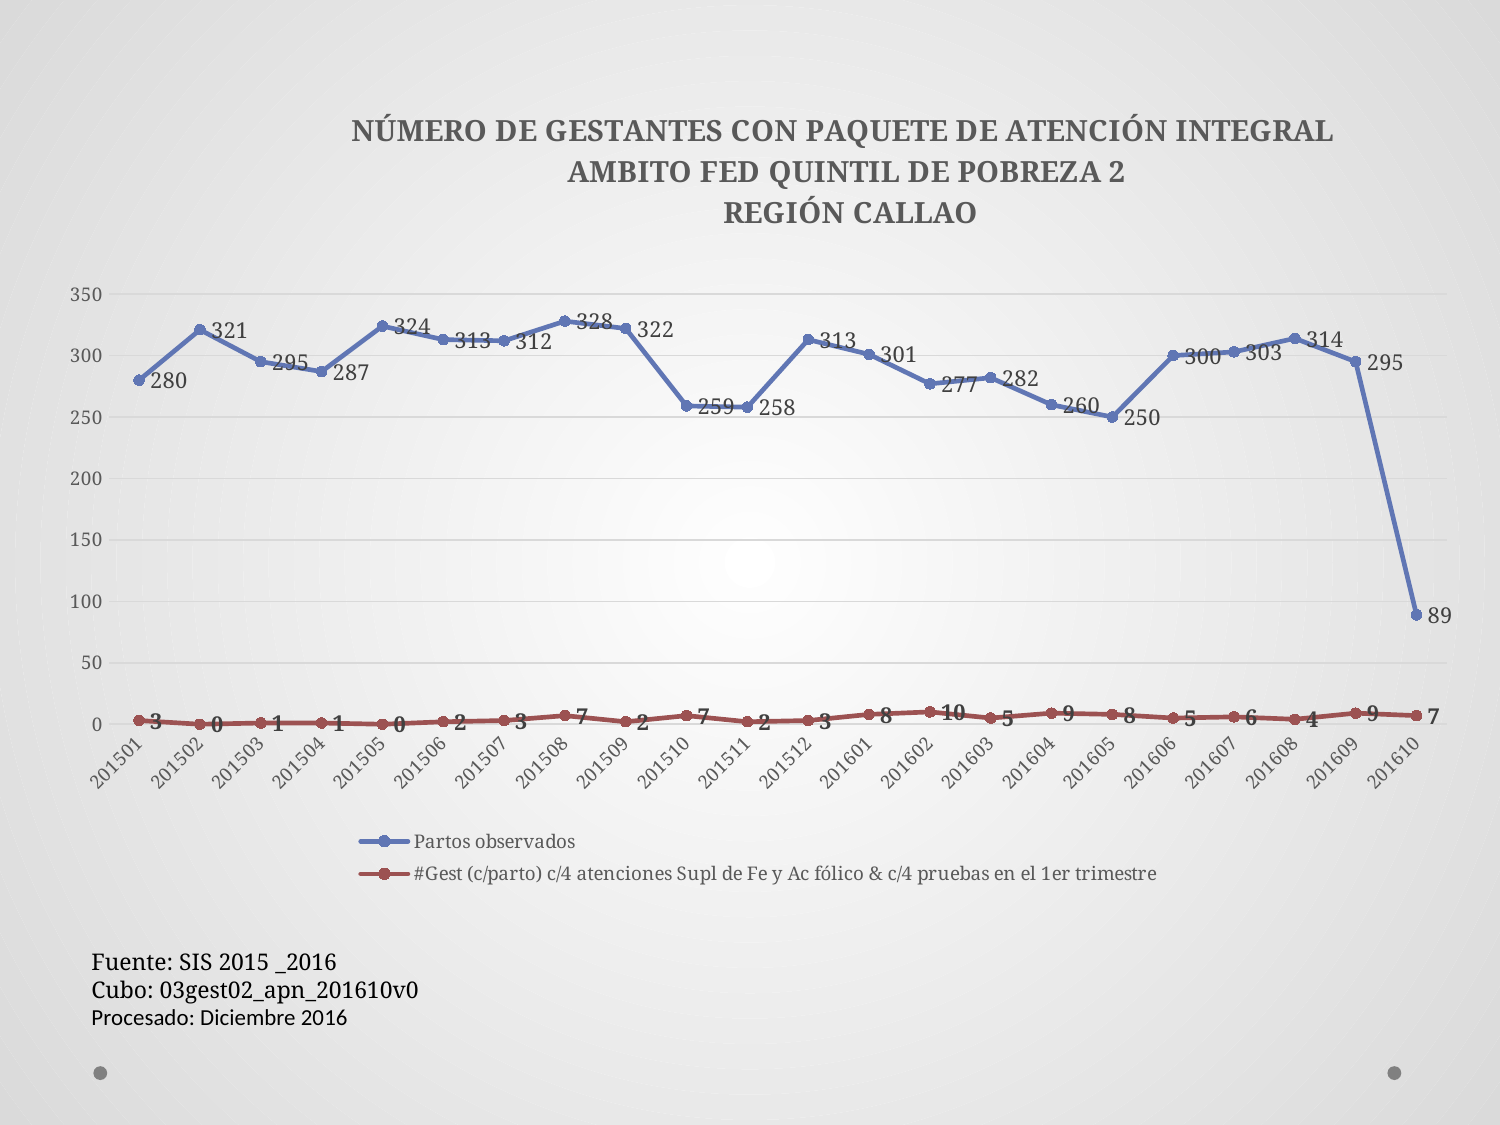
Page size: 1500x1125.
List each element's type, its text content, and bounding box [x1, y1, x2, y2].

text_box Fuente: SIS 2015 _2016 Cubo: 03gest02_apn_201610v0 Procesado: Diciembre 2016 [76, 940, 526, 1038]
chart [41, 101, 1476, 894]
